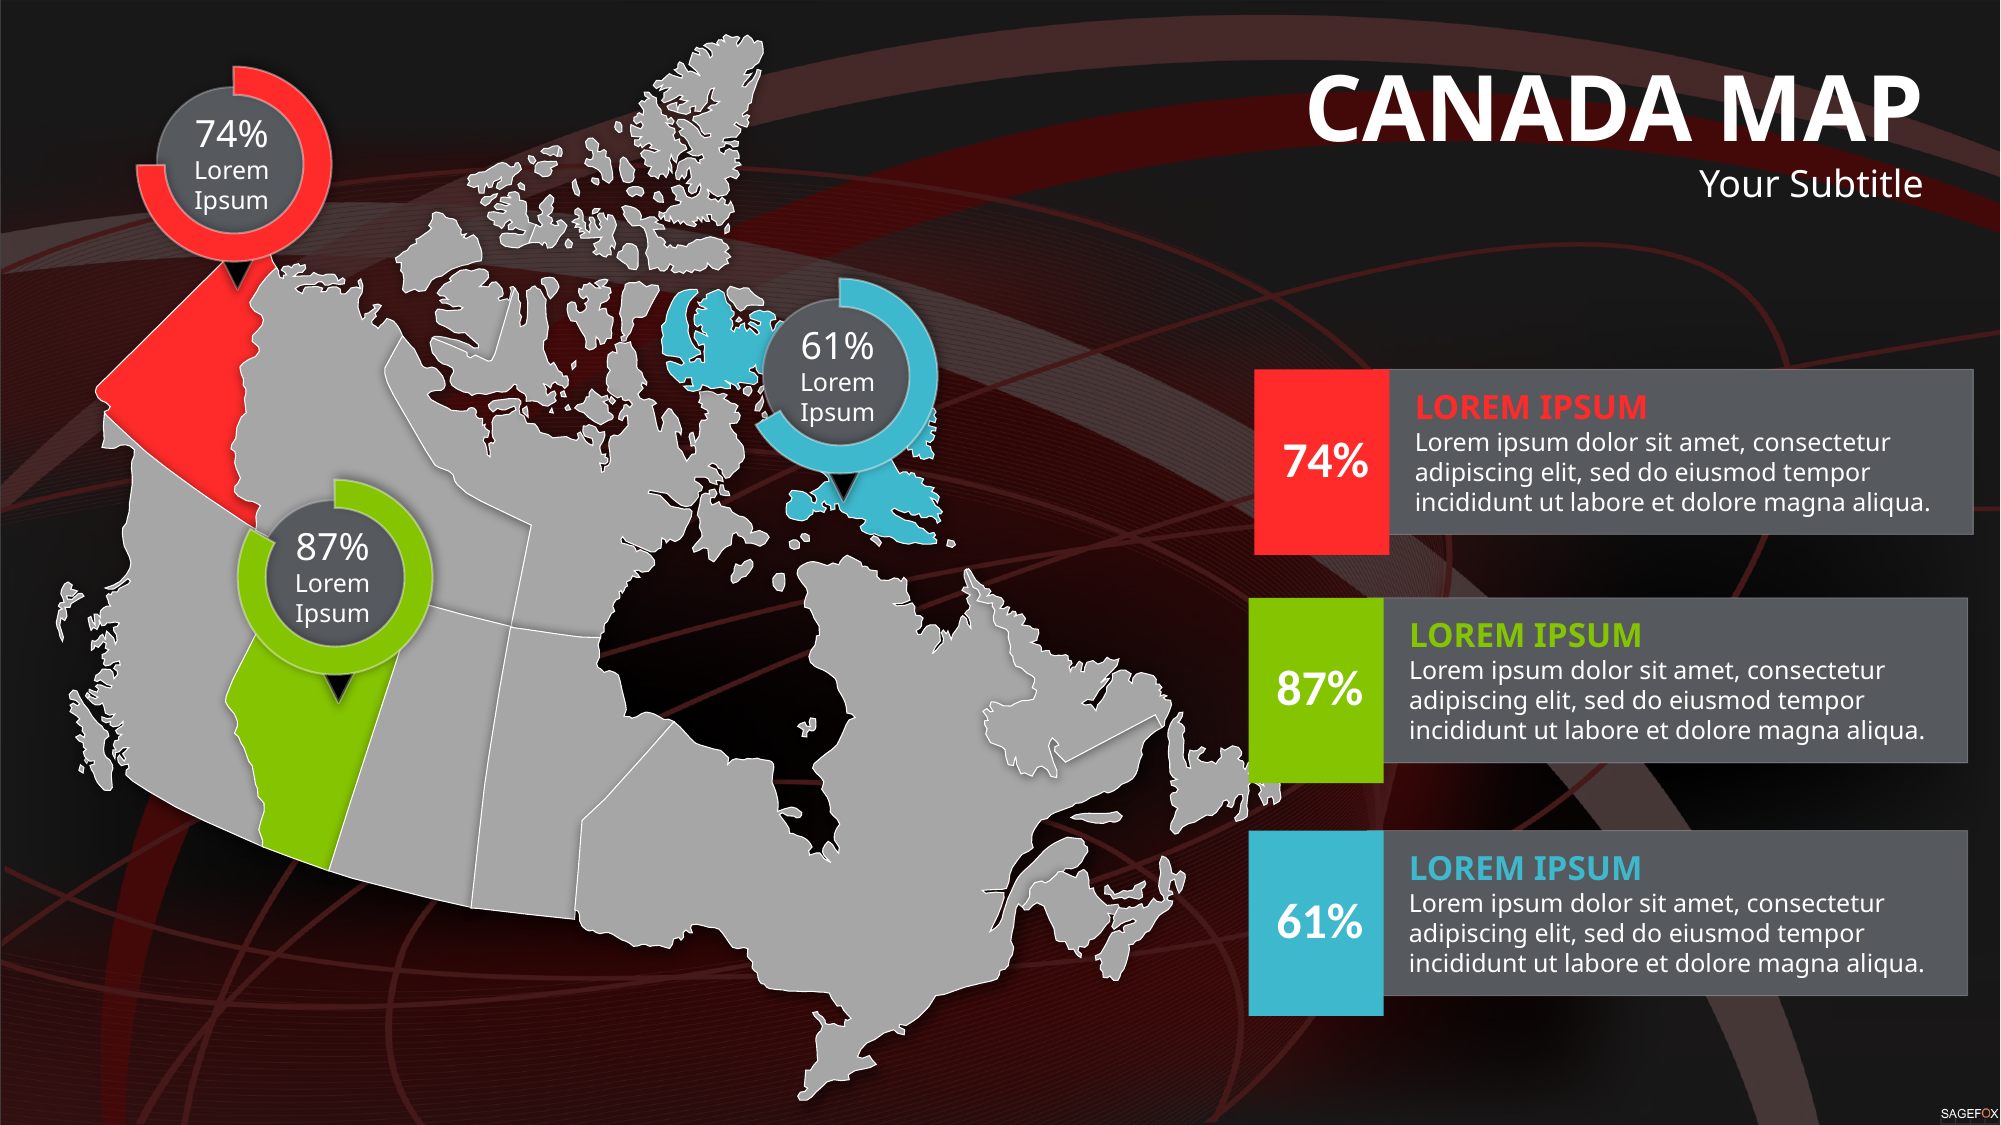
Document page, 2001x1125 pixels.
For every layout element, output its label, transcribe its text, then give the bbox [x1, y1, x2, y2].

text_box [772, 573, 785, 592]
text_box [395, 212, 482, 293]
text_box [1167, 712, 1250, 835]
text_box [720, 484, 730, 496]
text_box [609, 396, 616, 405]
picture [0, 0, 2001, 1125]
text_box [653, 191, 664, 203]
text_box [541, 146, 552, 154]
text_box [1254, 369, 2000, 555]
text_box [653, 34, 764, 227]
text_box [946, 539, 956, 548]
text_box [754, 401, 760, 411]
text_box [1104, 880, 1146, 900]
text_box [619, 157, 635, 182]
text_box [1070, 811, 1123, 824]
text_box 87% Lorem Ipsum [272, 499, 400, 638]
text_box [471, 627, 671, 919]
text_box [95, 269, 254, 502]
text_box [560, 390, 567, 397]
text_box [789, 539, 800, 550]
text_box [557, 147, 563, 157]
text_box [754, 277, 939, 475]
text_box 74% Lorem Ipsum [156, 86, 299, 225]
text_box [1095, 856, 1186, 981]
text_box [522, 406, 529, 418]
text_box [735, 317, 742, 323]
text_box [800, 533, 810, 542]
text_box [630, 92, 687, 179]
text_box [841, 465, 943, 545]
text_box [965, 568, 1172, 778]
text_box [541, 277, 560, 299]
text_box [727, 286, 764, 312]
text_box [786, 483, 835, 521]
text_box [236, 478, 434, 676]
text_box [430, 285, 569, 406]
text_box [56, 581, 84, 642]
text_box [1022, 869, 1110, 958]
text_box [1256, 784, 1281, 806]
text_box [619, 281, 660, 336]
text_box [69, 690, 113, 791]
text_box [227, 269, 248, 290]
text_box [328, 682, 350, 703]
text_box [328, 607, 505, 906]
text_box [743, 386, 752, 397]
text_box [571, 207, 617, 258]
text_box 61% Lorem Ipsum [761, 298, 904, 435]
text_box [614, 121, 622, 133]
text_box [254, 266, 265, 280]
text_box [576, 388, 614, 425]
text_box [487, 191, 530, 248]
text_box [467, 162, 522, 192]
text_box [230, 263, 524, 616]
text_box [621, 205, 731, 274]
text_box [1248, 597, 1995, 784]
text_box [564, 404, 571, 411]
text_box [731, 559, 753, 584]
text_box [574, 555, 1157, 1101]
text_box [78, 764, 84, 774]
text_box [724, 223, 730, 234]
text_box [797, 717, 816, 737]
text_box [870, 535, 882, 547]
text_box [832, 479, 855, 502]
text_box [626, 186, 644, 197]
text_box [661, 289, 776, 392]
text_box [571, 360, 576, 370]
text_box [572, 179, 580, 196]
text_box [435, 268, 504, 352]
text_box [225, 641, 386, 869]
text_box [567, 279, 613, 350]
text_box [565, 238, 573, 248]
text_box [692, 489, 770, 562]
text_box [584, 138, 613, 184]
text_box [480, 193, 498, 206]
text_box [591, 177, 600, 185]
text_box [534, 161, 558, 177]
text_box CANADA MAP Your Subtitle [1035, 42, 1939, 212]
text_box [517, 182, 525, 191]
text_box [912, 427, 937, 460]
text_box [592, 208, 601, 214]
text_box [1248, 830, 1995, 1017]
text_box [528, 194, 567, 249]
text_box [88, 412, 256, 843]
text_box [135, 65, 333, 263]
text_box [616, 243, 639, 270]
text_box [384, 335, 745, 632]
text_box [528, 155, 536, 164]
